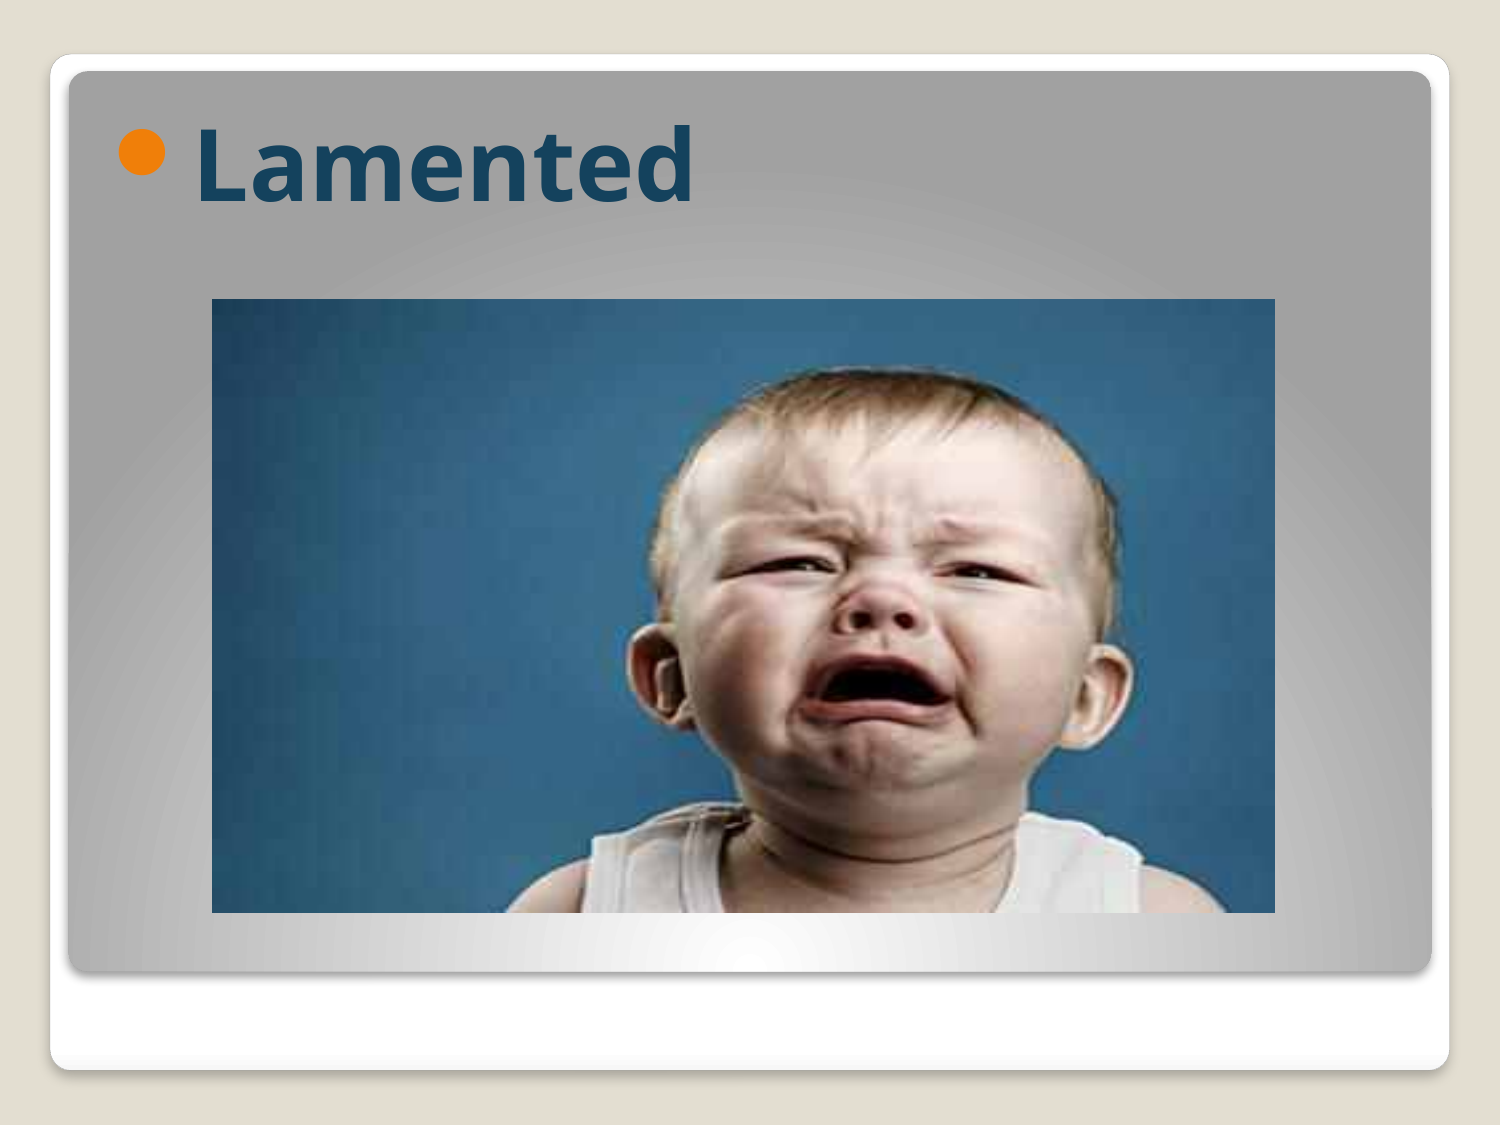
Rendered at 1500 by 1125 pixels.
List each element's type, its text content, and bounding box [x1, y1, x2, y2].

list Lamented [82, 86, 1425, 774]
picture [212, 299, 1276, 913]
